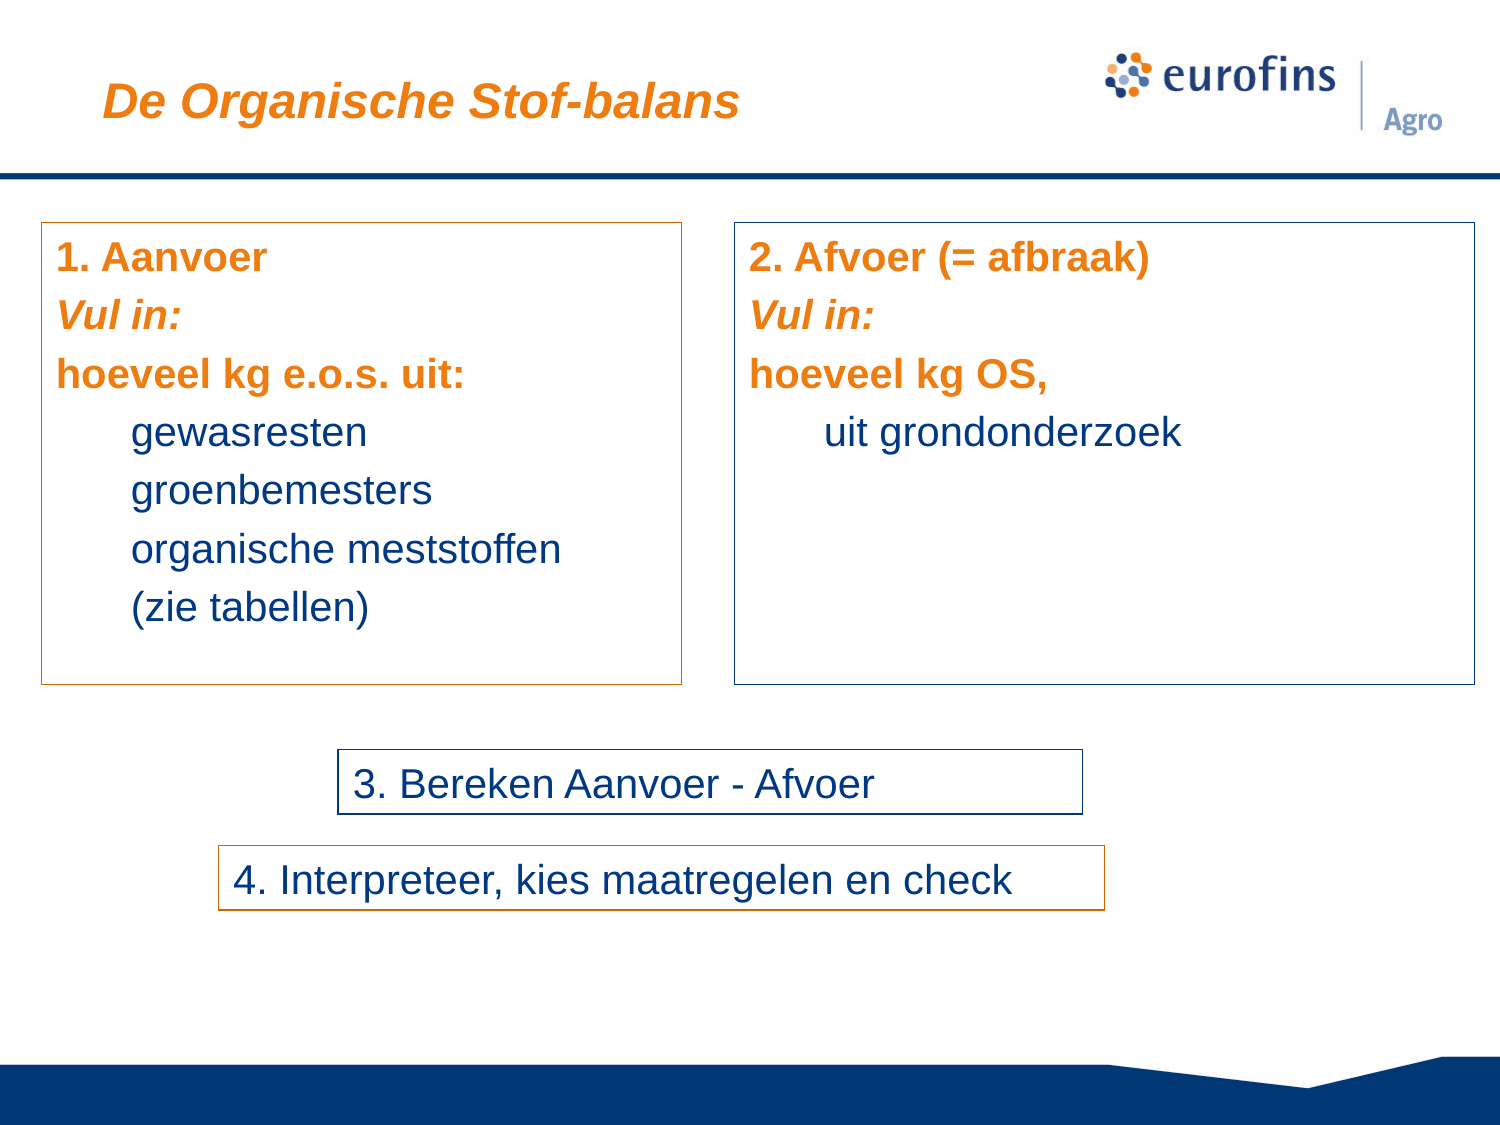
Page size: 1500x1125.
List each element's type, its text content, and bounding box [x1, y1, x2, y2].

text_box 4. Interpreteer, kies maatregelen en check [218, 845, 1105, 911]
list De Organische Stof-balans [87, 61, 991, 148]
picture [0, 0, 1500, 1125]
list 2. Afvoer (= afbraak) Vul in: hoeveel kg OS, uit grondonderzoek [734, 222, 1475, 685]
text_box 3. Bereken Aanvoer - Afvoer [338, 749, 1083, 815]
list 1. Aanvoer Vul in: hoeveel kg e.o.s. uit: gewasresten groenbemesters organische meststoffen (zie tabellen) [41, 222, 682, 685]
